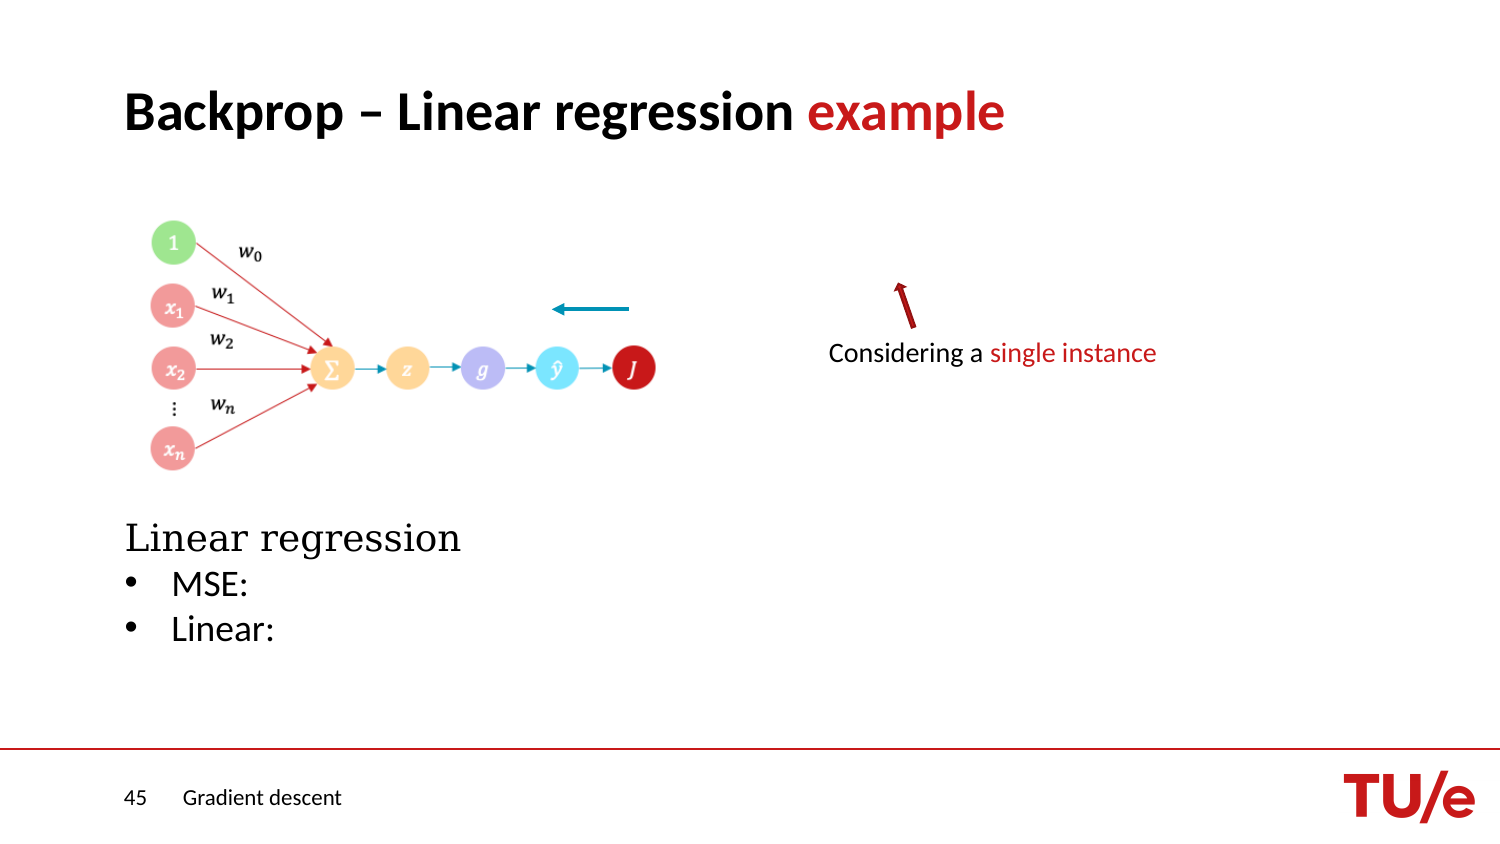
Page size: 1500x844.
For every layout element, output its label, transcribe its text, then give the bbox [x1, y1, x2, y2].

title Backprop – Linear regression example [124, 85, 1364, 153]
footer Gradient descent [183, 749, 1339, 844]
picture [1339, 750, 1500, 844]
text_box [893, 282, 917, 329]
picture [118, 188, 664, 503]
slide_number 45 [0, 749, 183, 844]
